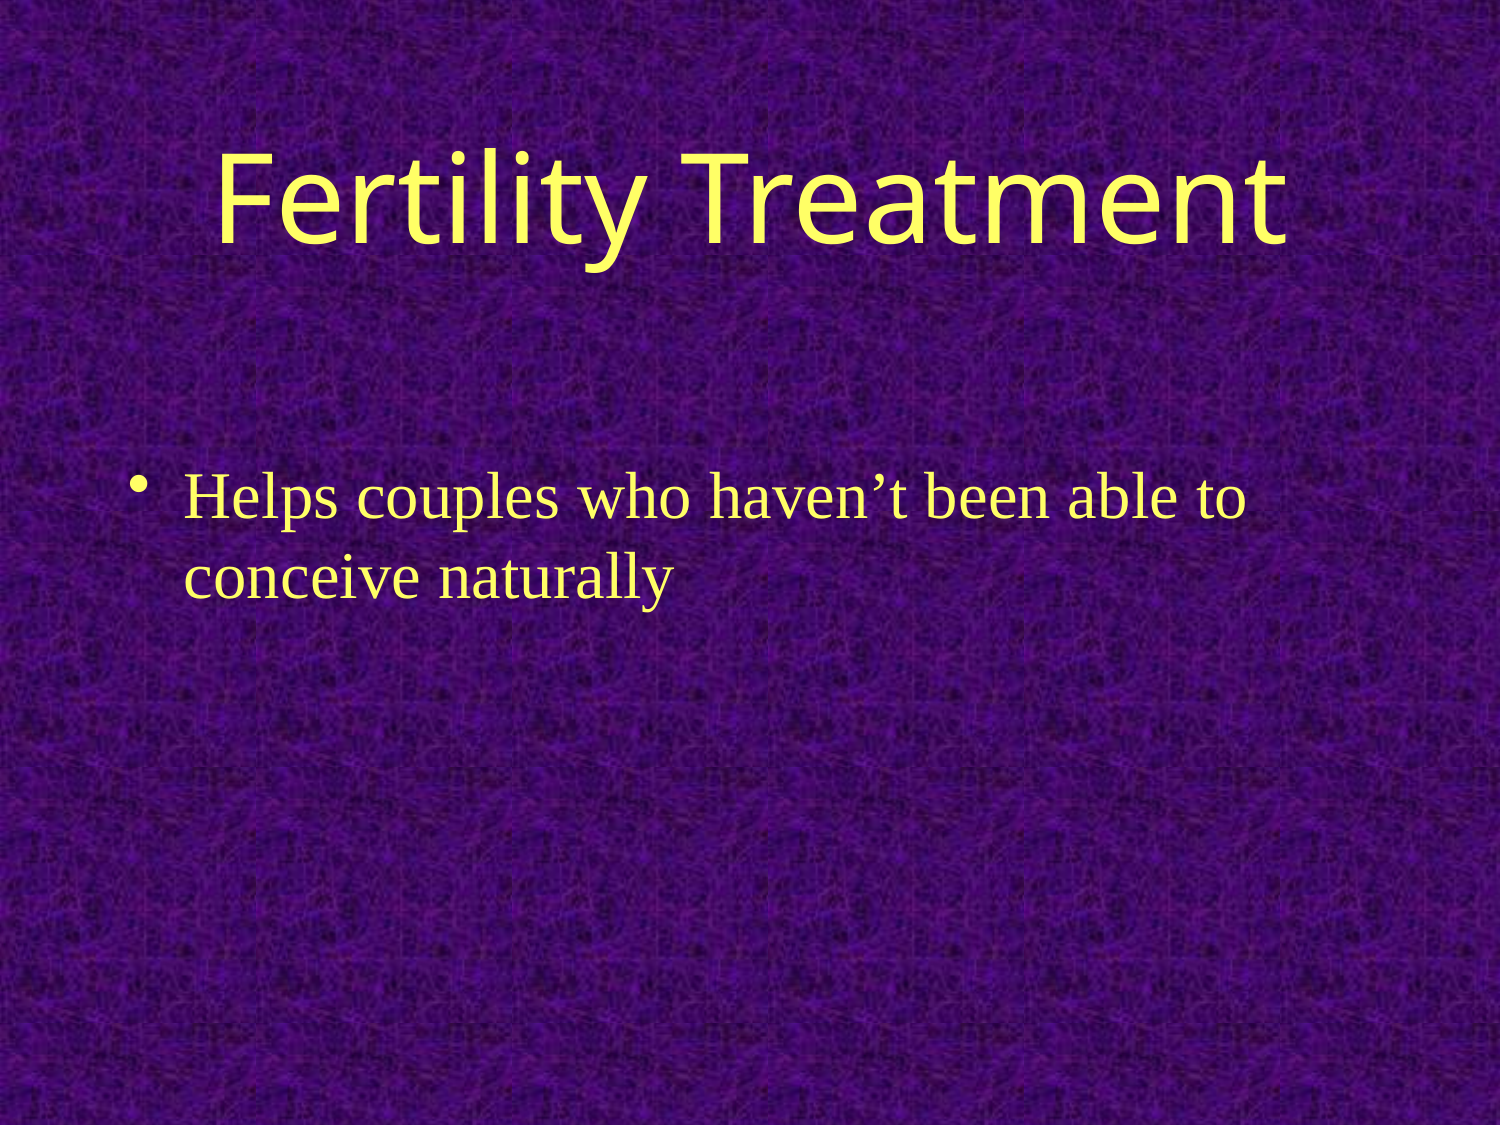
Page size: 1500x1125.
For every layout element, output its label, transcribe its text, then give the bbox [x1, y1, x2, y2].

picture [0, 0, 1500, 1125]
list Helps couples who haven’t been able to conceive naturally [112, 444, 1388, 1000]
title Fertility Treatment [112, 99, 1388, 288]
